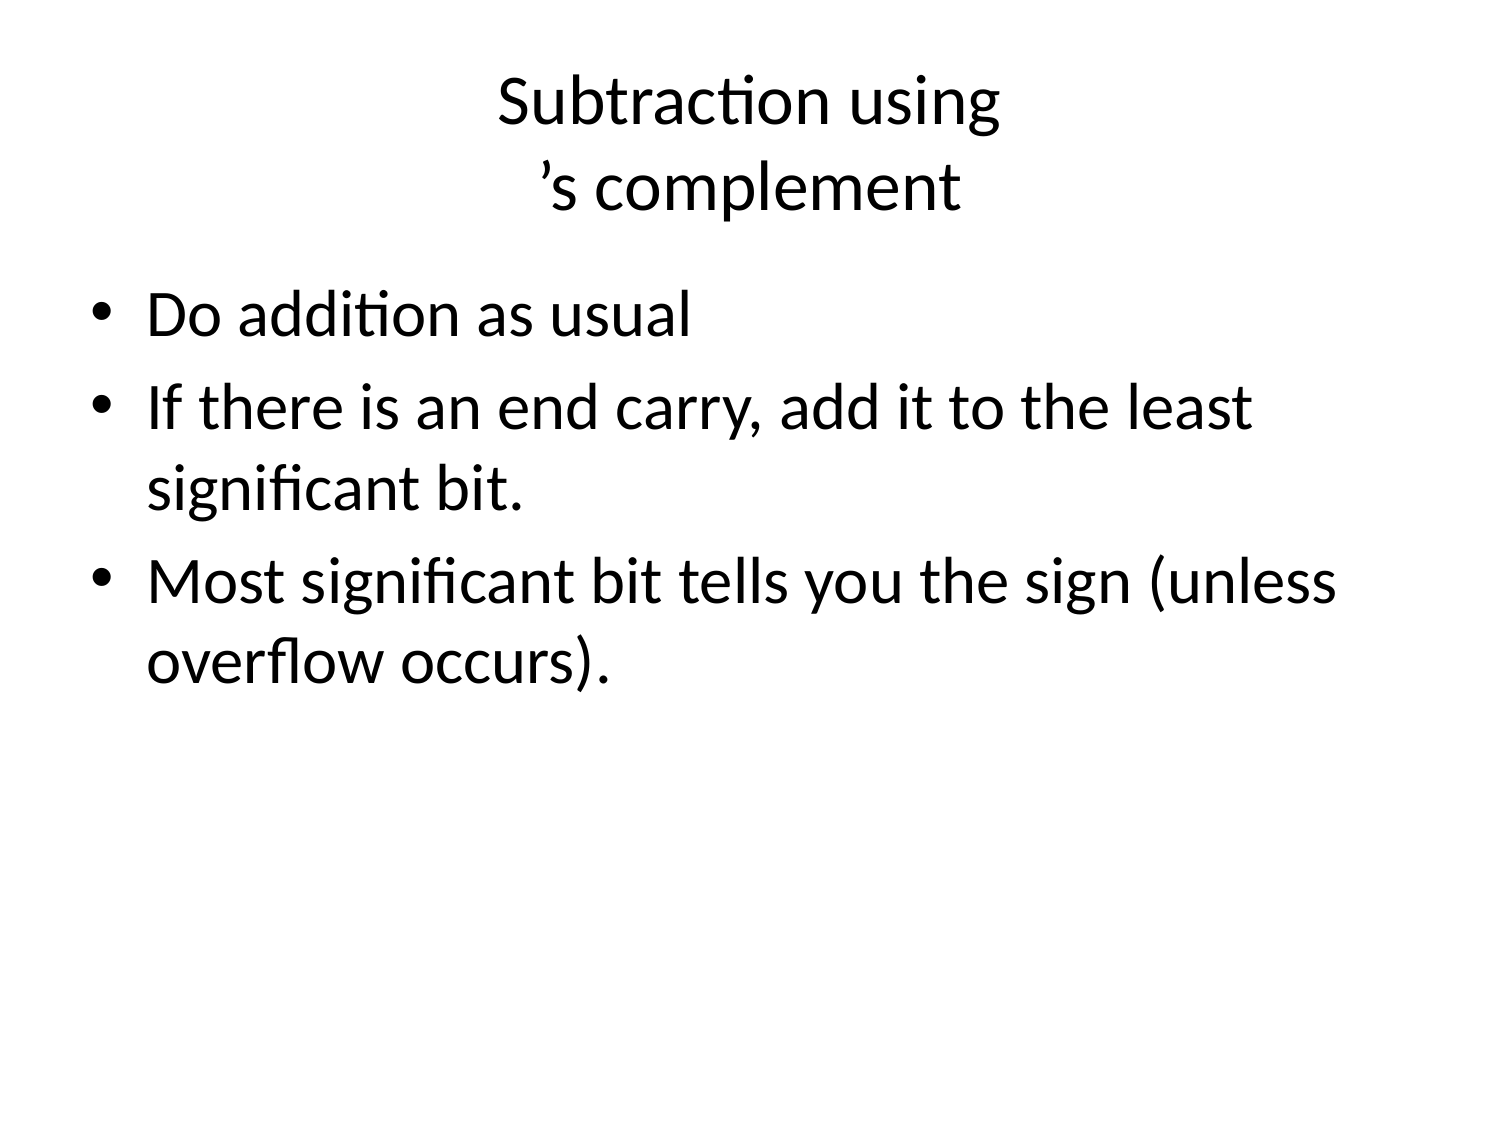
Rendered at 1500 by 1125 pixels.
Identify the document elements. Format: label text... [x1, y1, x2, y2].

list Do addition as usual If there is an end carry, add it to the least significant bit. Most significant bit tells you the sign (unless overflow occurs). [75, 262, 1425, 1005]
